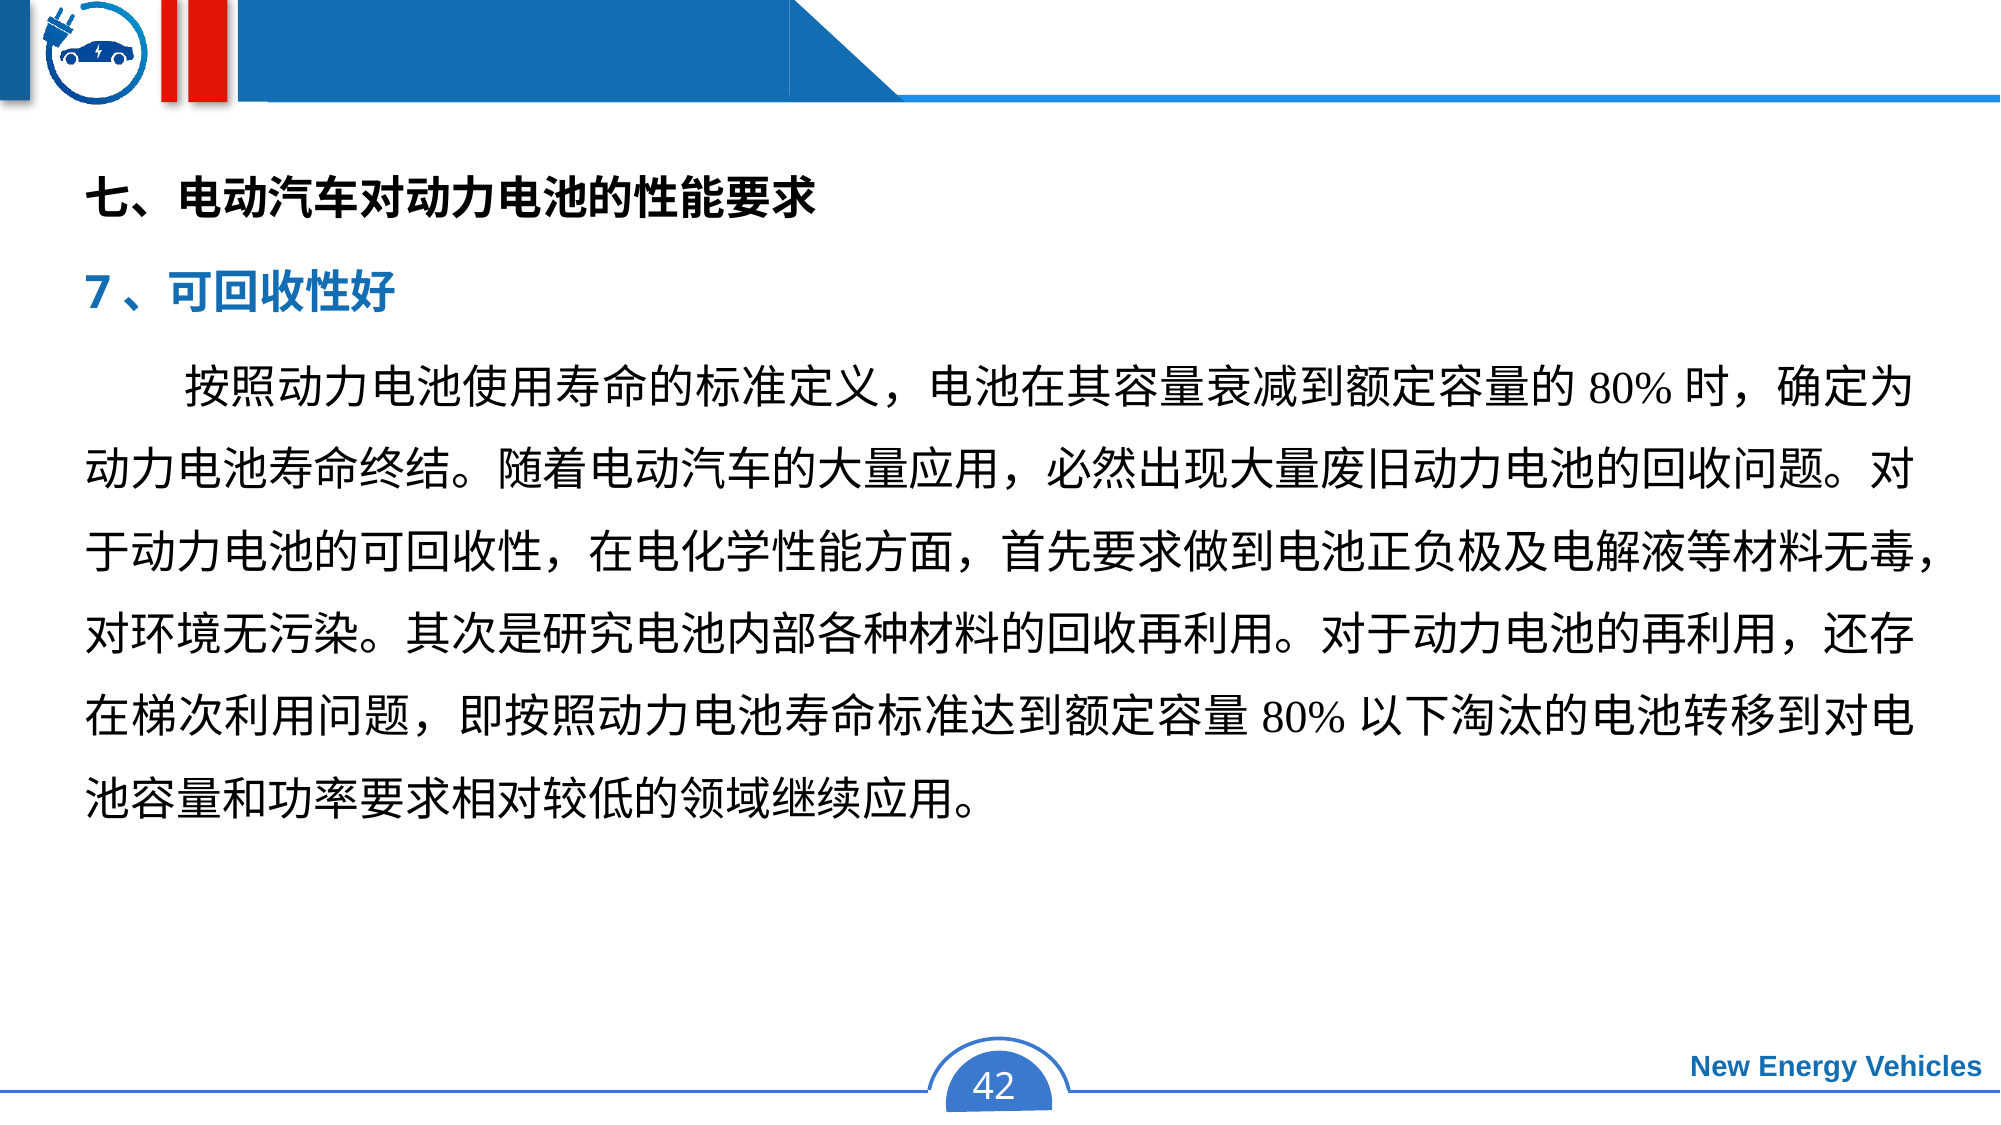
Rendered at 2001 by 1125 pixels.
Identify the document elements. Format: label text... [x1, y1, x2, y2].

picture [41, 0, 148, 107]
text_box 七、电动汽车对动力电池的性能要求 7、可回收性好 按照动力电池使用寿命的标准定义，电池在其容量衰减到额定容量的80%时，确定为动力电池寿命终结。随着电动汽车的大量应用，必然出现大量废旧动力电池的回收问题。对于动力电池的可回收性，在电化学性能方面，首先要求做到电池正负极及电解液等材料无毒，对环境无污染。其次是研究电池内部各种材料的回收再利用。对于动力电池的再利用，还存在梯次利用问题，即按照动力电池寿命标准达到额定容量80%以下淘汰的电池转移到对电池容量和功率要求相对较低的领域继续应用。 [70, 147, 1931, 832]
